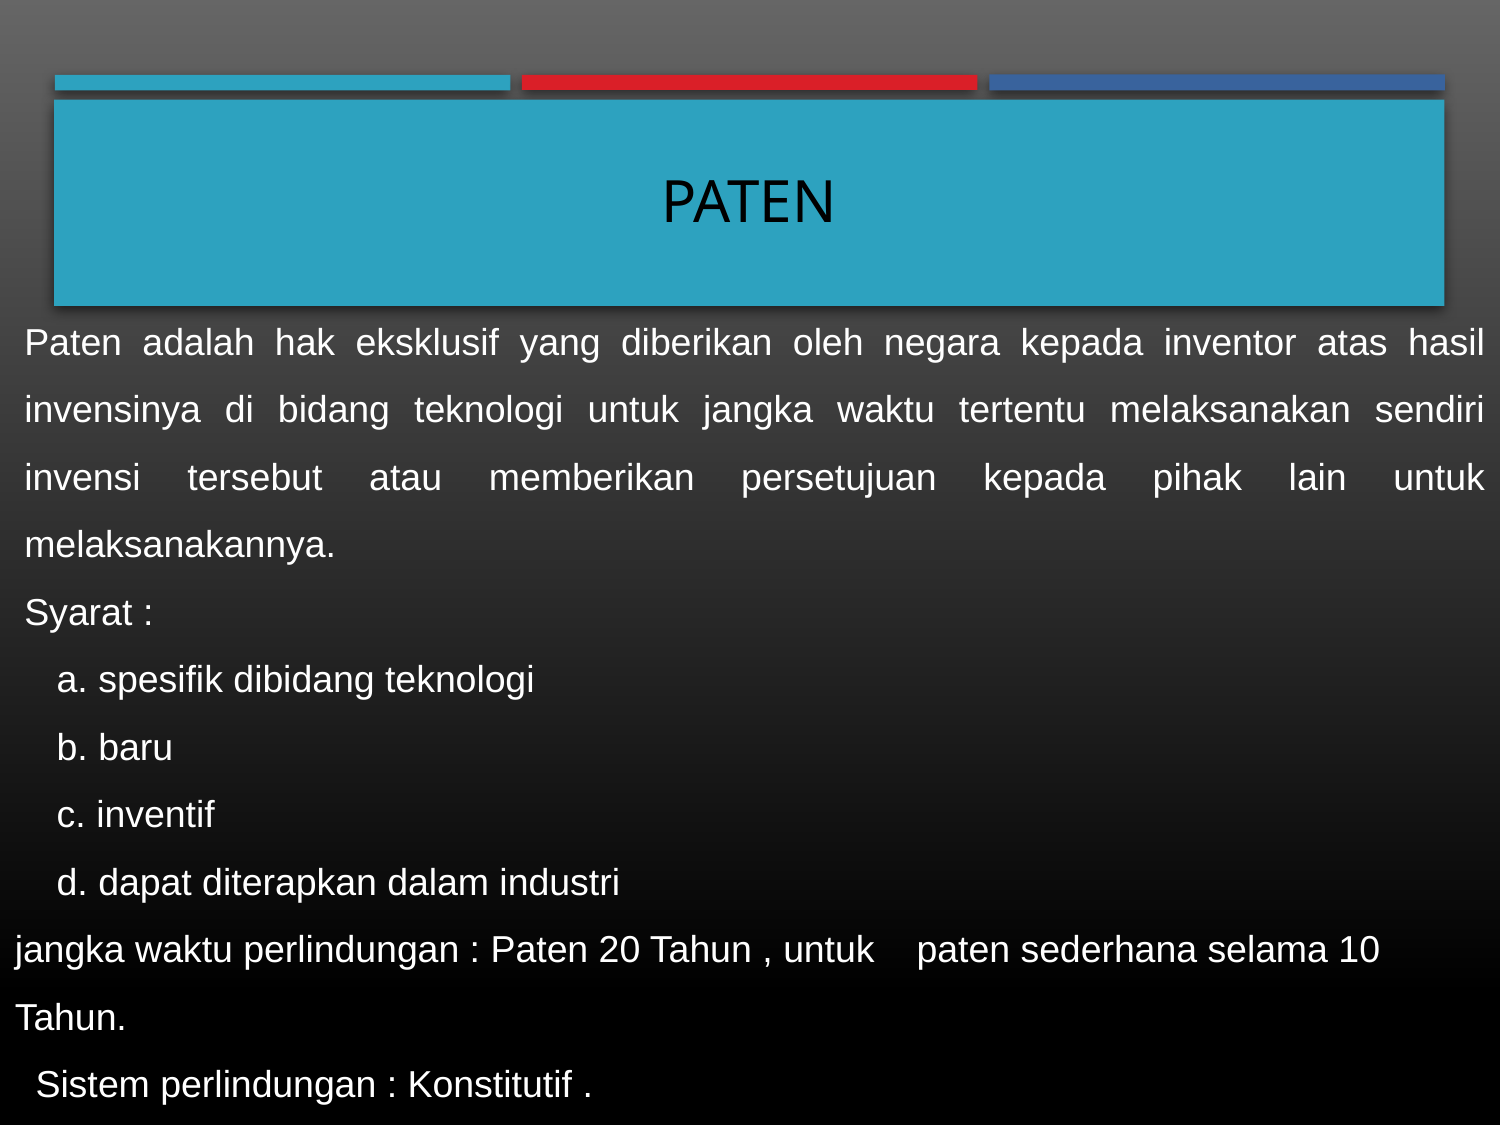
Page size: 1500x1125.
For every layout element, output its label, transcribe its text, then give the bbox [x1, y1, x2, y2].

title PATEN [70, 119, 1428, 242]
text_box Paten adalah hak eksklusif yang diberikan oleh negara kepada inventor atas hasil invensinya di bidang teknologi untuk jangka waktu tertentu melaksanakan sendiri invensi tersebut atau memberikan persetujuan kepada pihak lain untuk melaksanakannya. Syarat : a. spesifik dibidang teknologi b. baru c. inventif d. dapat diterapkan dalam industri jangka waktu perlindungan : Paten 20 Tahun , untuk paten sederhana selama 10 Tahun. Sistem perlindungan : Konstitutif . [0, 287, 1500, 1113]
